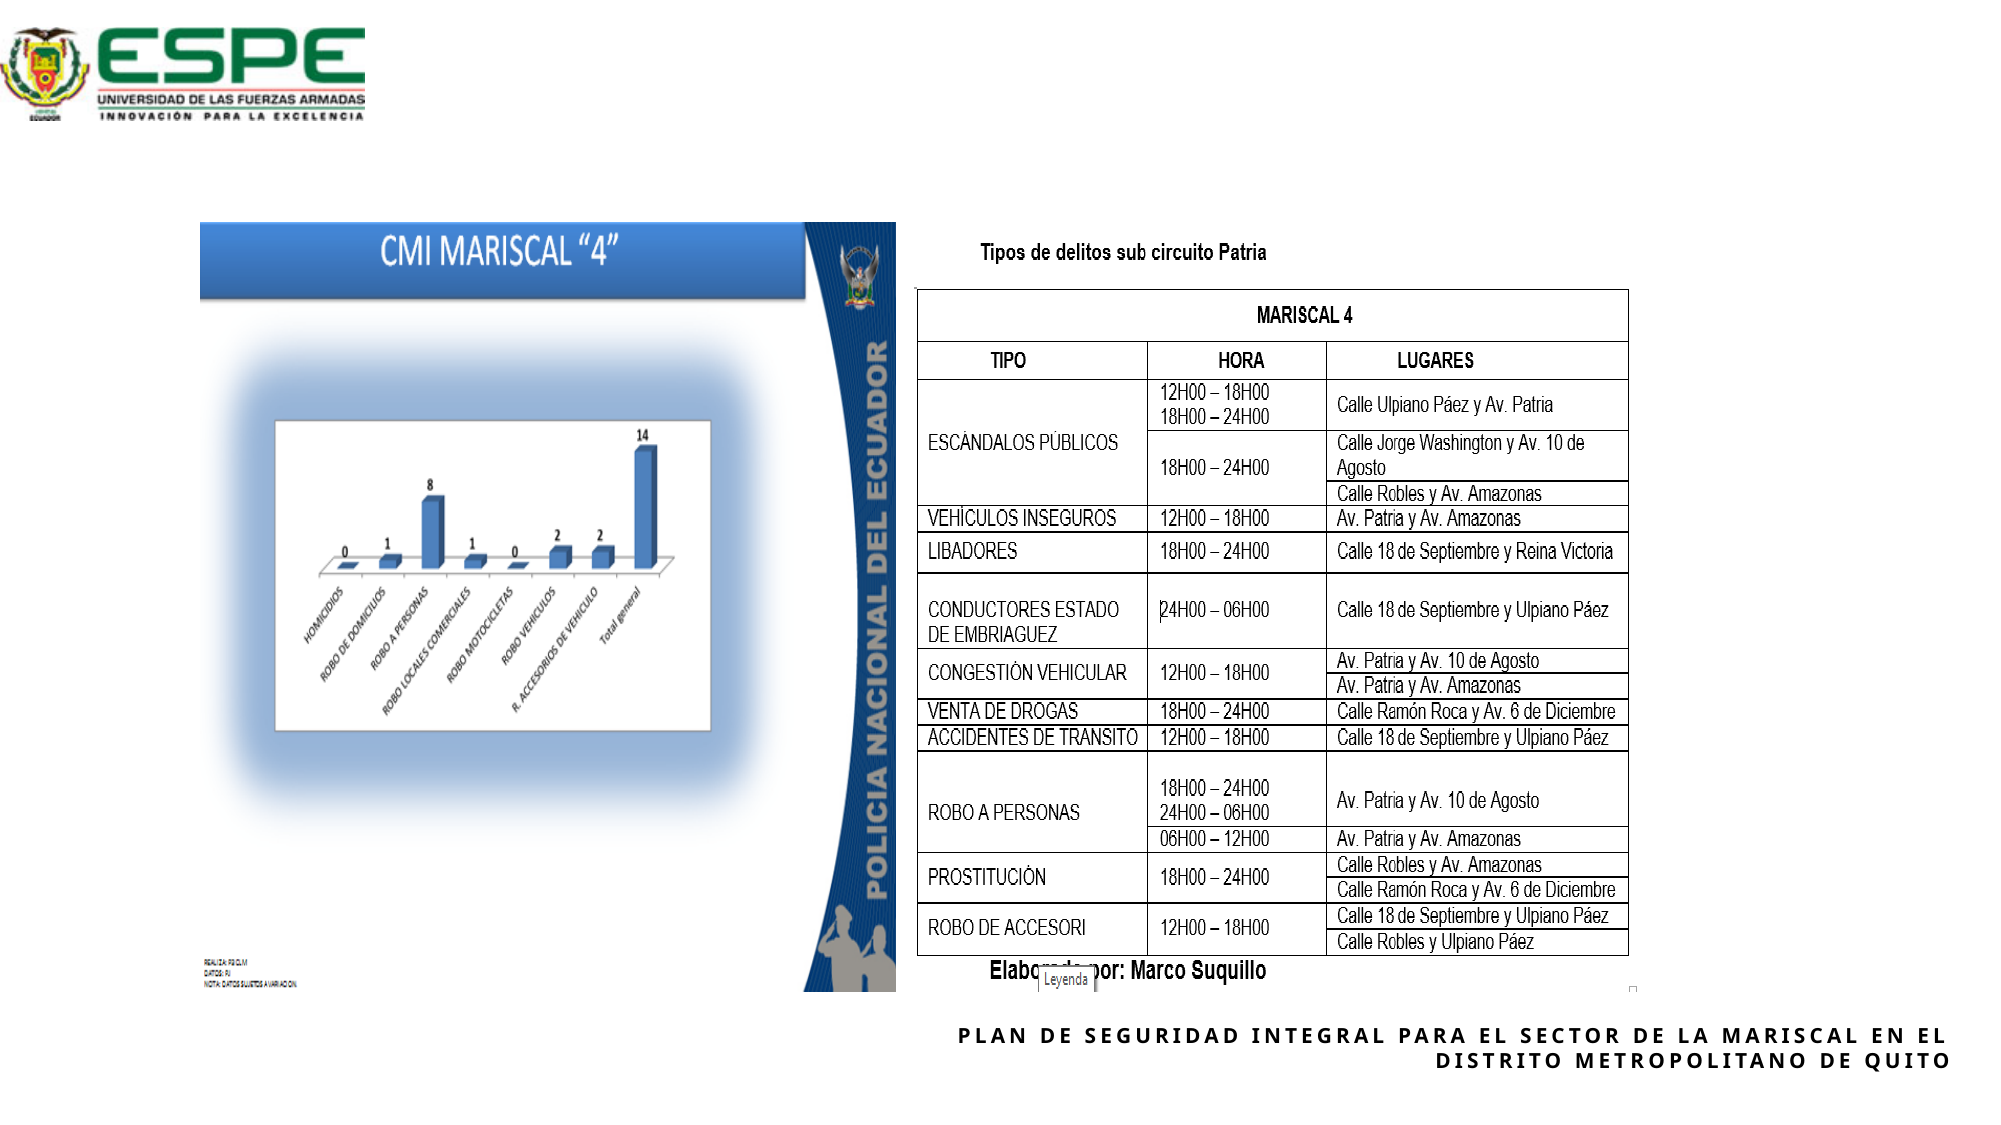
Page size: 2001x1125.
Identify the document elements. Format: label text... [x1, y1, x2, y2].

picture [0, 26, 365, 122]
picture [200, 222, 1644, 992]
footer Plan de Seguridad Integral para el sector de La Mariscal en el Distrito Metropolitano de Quito [931, 1025, 1965, 1070]
